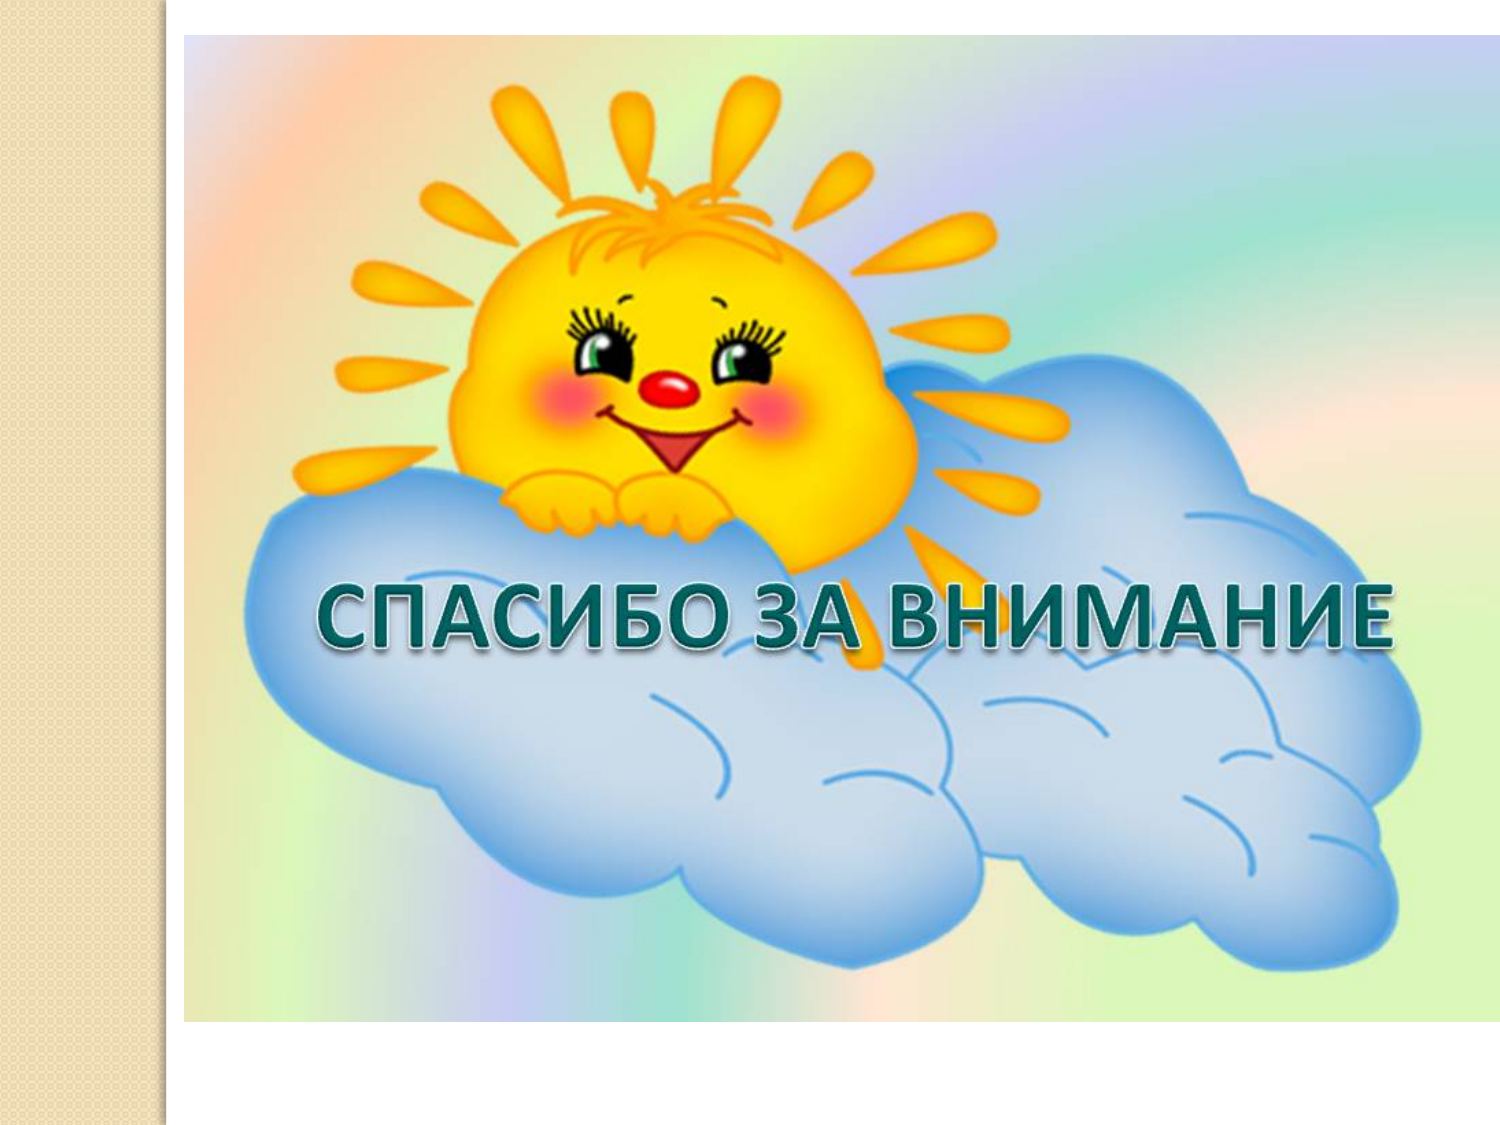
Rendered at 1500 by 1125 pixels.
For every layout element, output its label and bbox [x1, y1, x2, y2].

list [184, 34, 1500, 1022]
